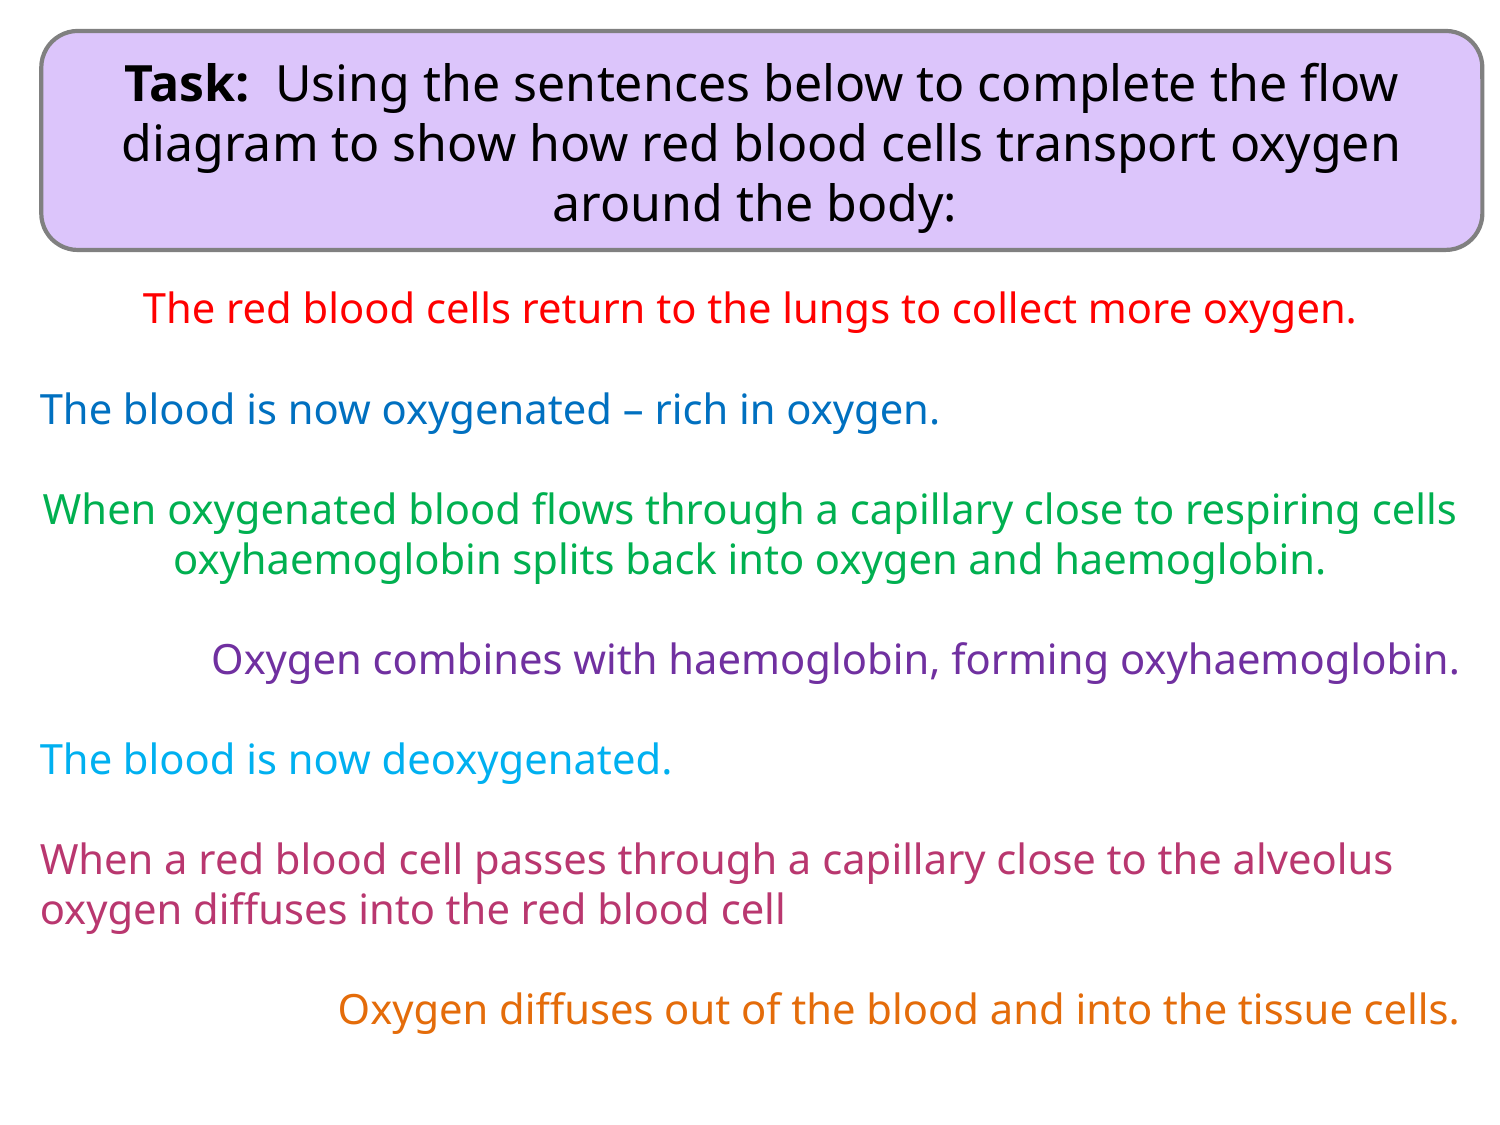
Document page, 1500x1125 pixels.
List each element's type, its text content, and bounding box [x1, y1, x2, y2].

text_box Task: Using the sentences below to complete the flow diagram to show how red blood cells transport oxygen around the body: [64, 43, 1459, 304]
text_box The red blood cells return to the lungs to collect more oxygen. The blood is now oxygenated – rich in oxygen. When oxygenated blood flows through a capillary close to respiring cells oxyhaemoglobin splits back into oxygen and haemoglobin. Oxygen combines with haemoglobin, forming oxyhaemoglobin. The blood is now deoxygenated. When a red blood cell passes through a capillary close to the alveolus oxygen diffuses into the red blood cell Oxygen diffuses out of the blood and into the tissue cells. [24, 274, 1475, 1090]
text_box [39, 28, 1485, 250]
